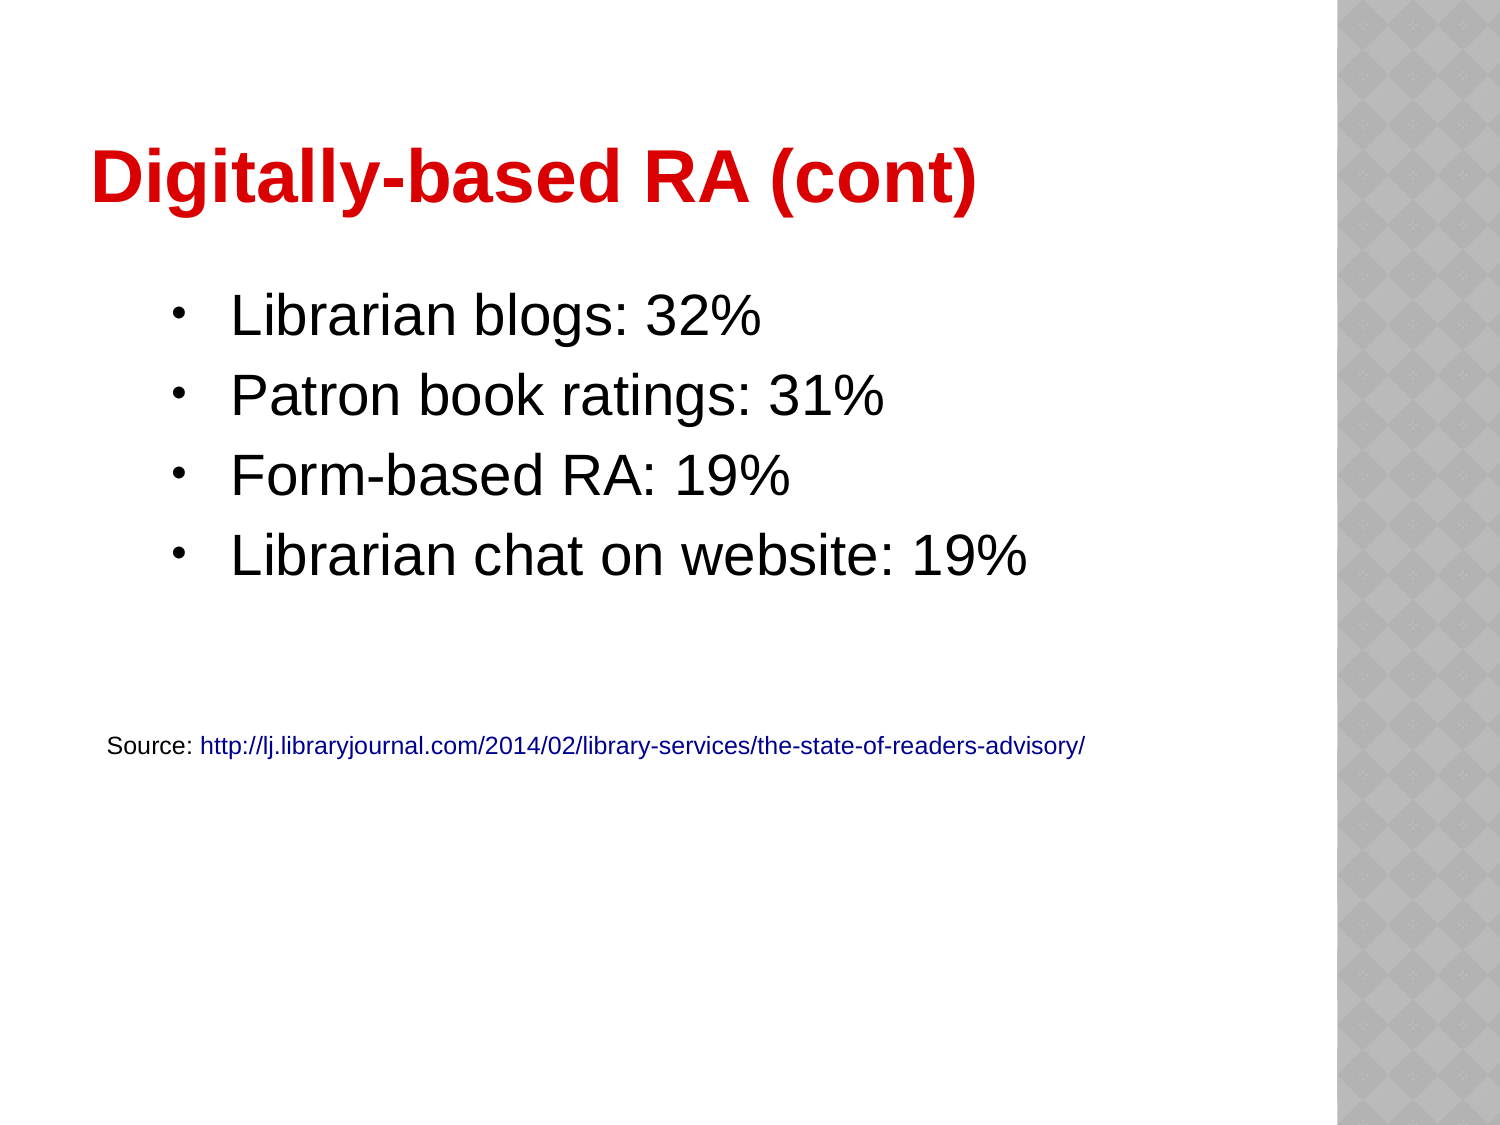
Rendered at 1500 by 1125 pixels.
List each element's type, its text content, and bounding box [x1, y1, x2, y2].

title Digitally-based RA (cont) [75, 45, 1425, 233]
list Librarian blogs: 32% Patron book ratings: 31% Form-based RA: 19% Librarian chat on website: 19% Source: http://lj.libraryjournal.com/2014/02/library-services/the-state-of-readers-advisory/ [75, 262, 1425, 1078]
